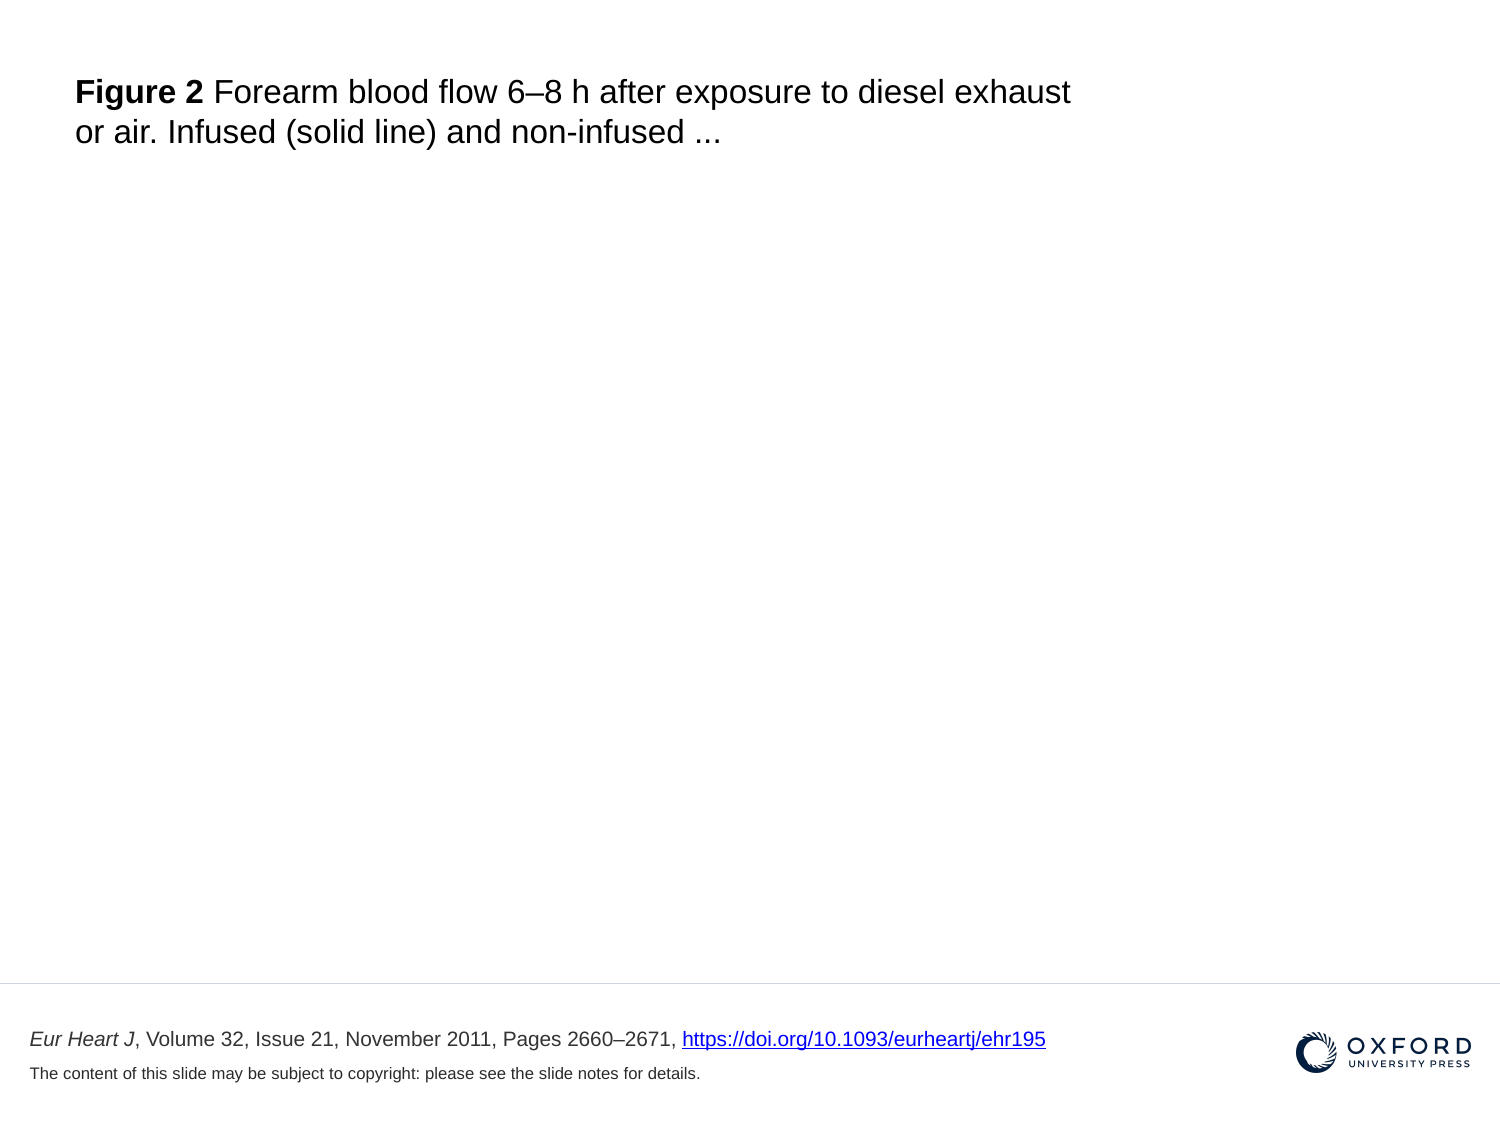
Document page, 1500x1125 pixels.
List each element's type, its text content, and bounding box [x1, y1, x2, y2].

picture [1296, 1032, 1471, 1073]
title Figure 2 Forearm blood flow 6–8 h after exposure to diesel exhaust or air. Infused (solid line) and non-infused ... [75, 69, 1078, 171]
footer Eur Heart J, Volume 32, Issue 21, November 2011, Pages 2660–2671, https://doi.org/10.1093/eurheartj/ehr195 The content of this slide may be subject to copyright: please see the slide notes for details. [0, 983, 1260, 1125]
